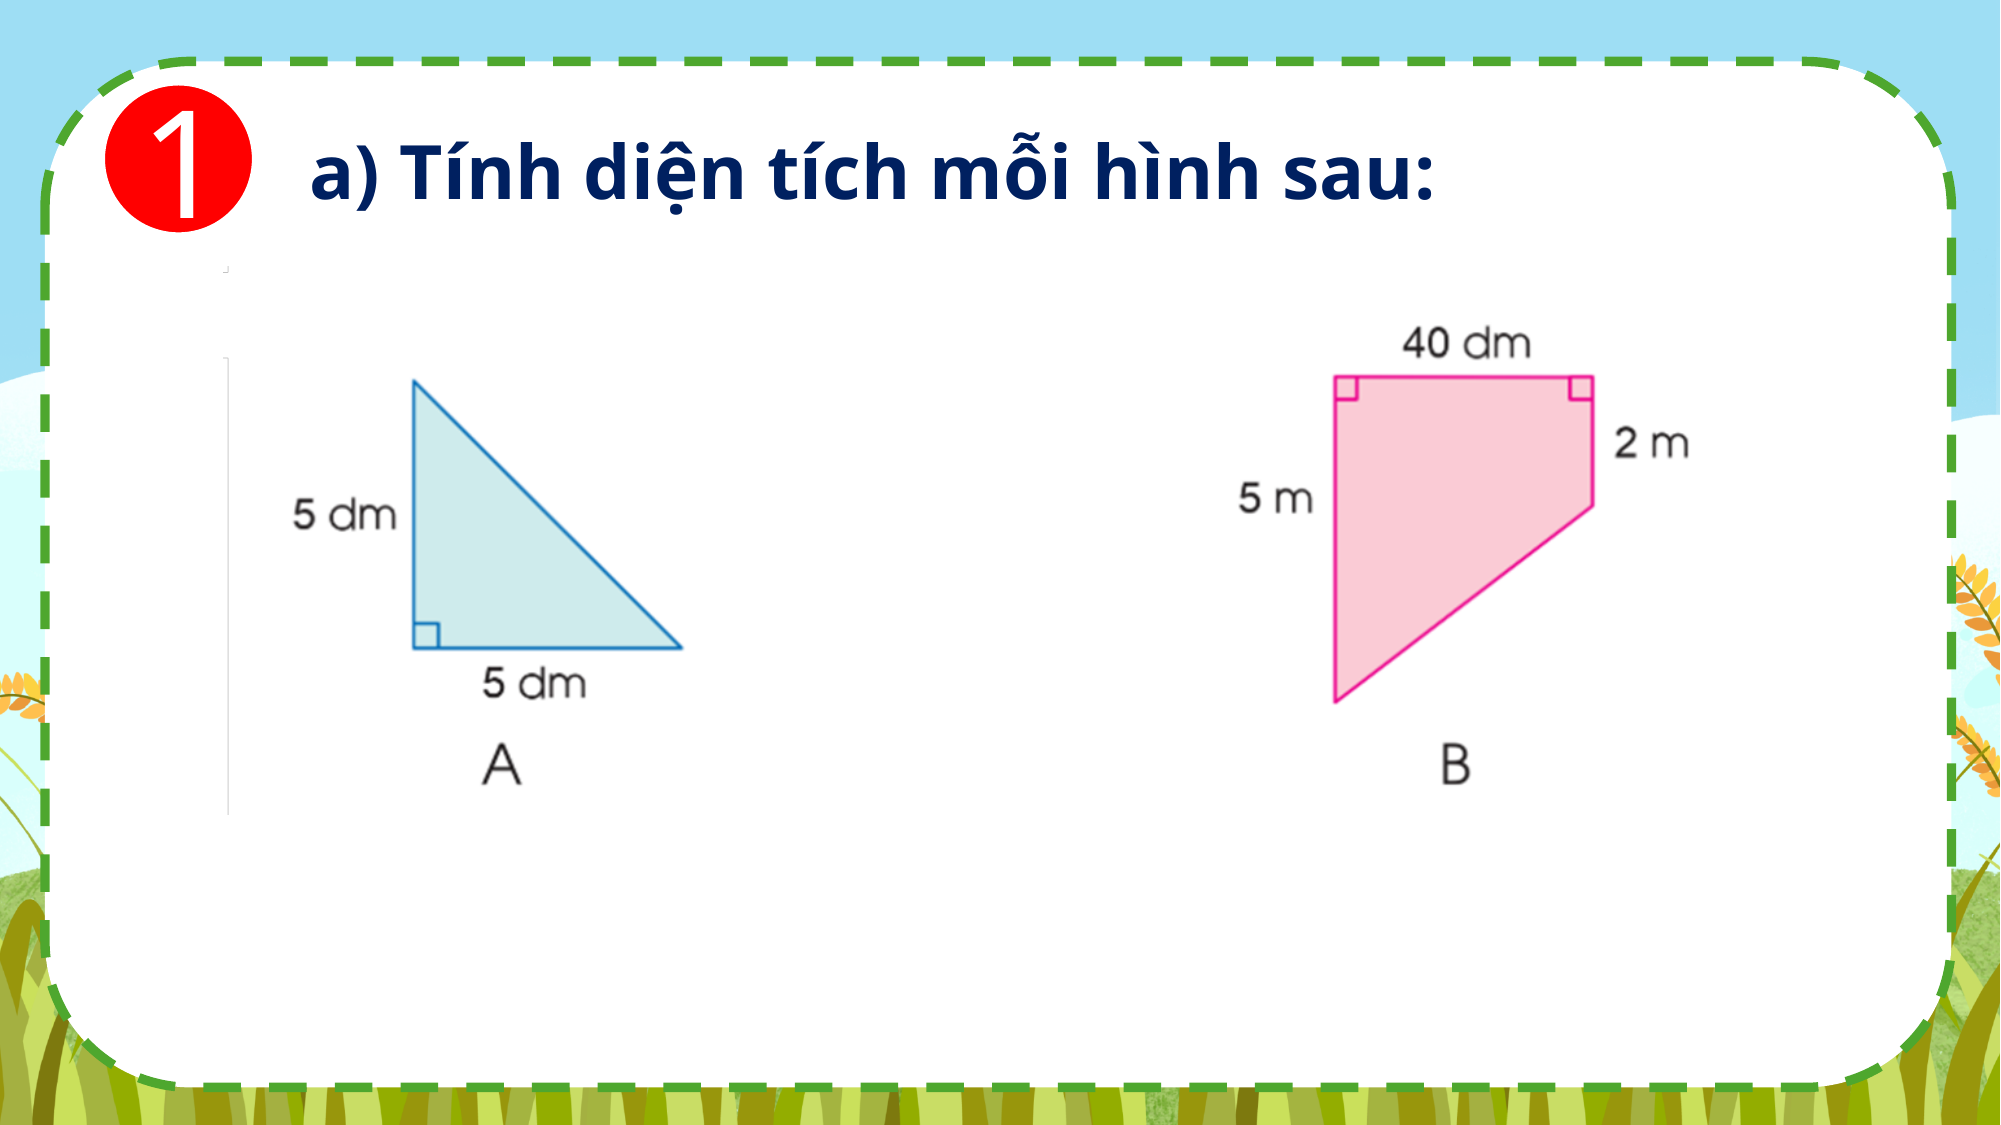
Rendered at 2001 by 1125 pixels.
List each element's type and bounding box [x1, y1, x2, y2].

picture [223, 265, 1704, 815]
list [0, 0, 2000, 1125]
